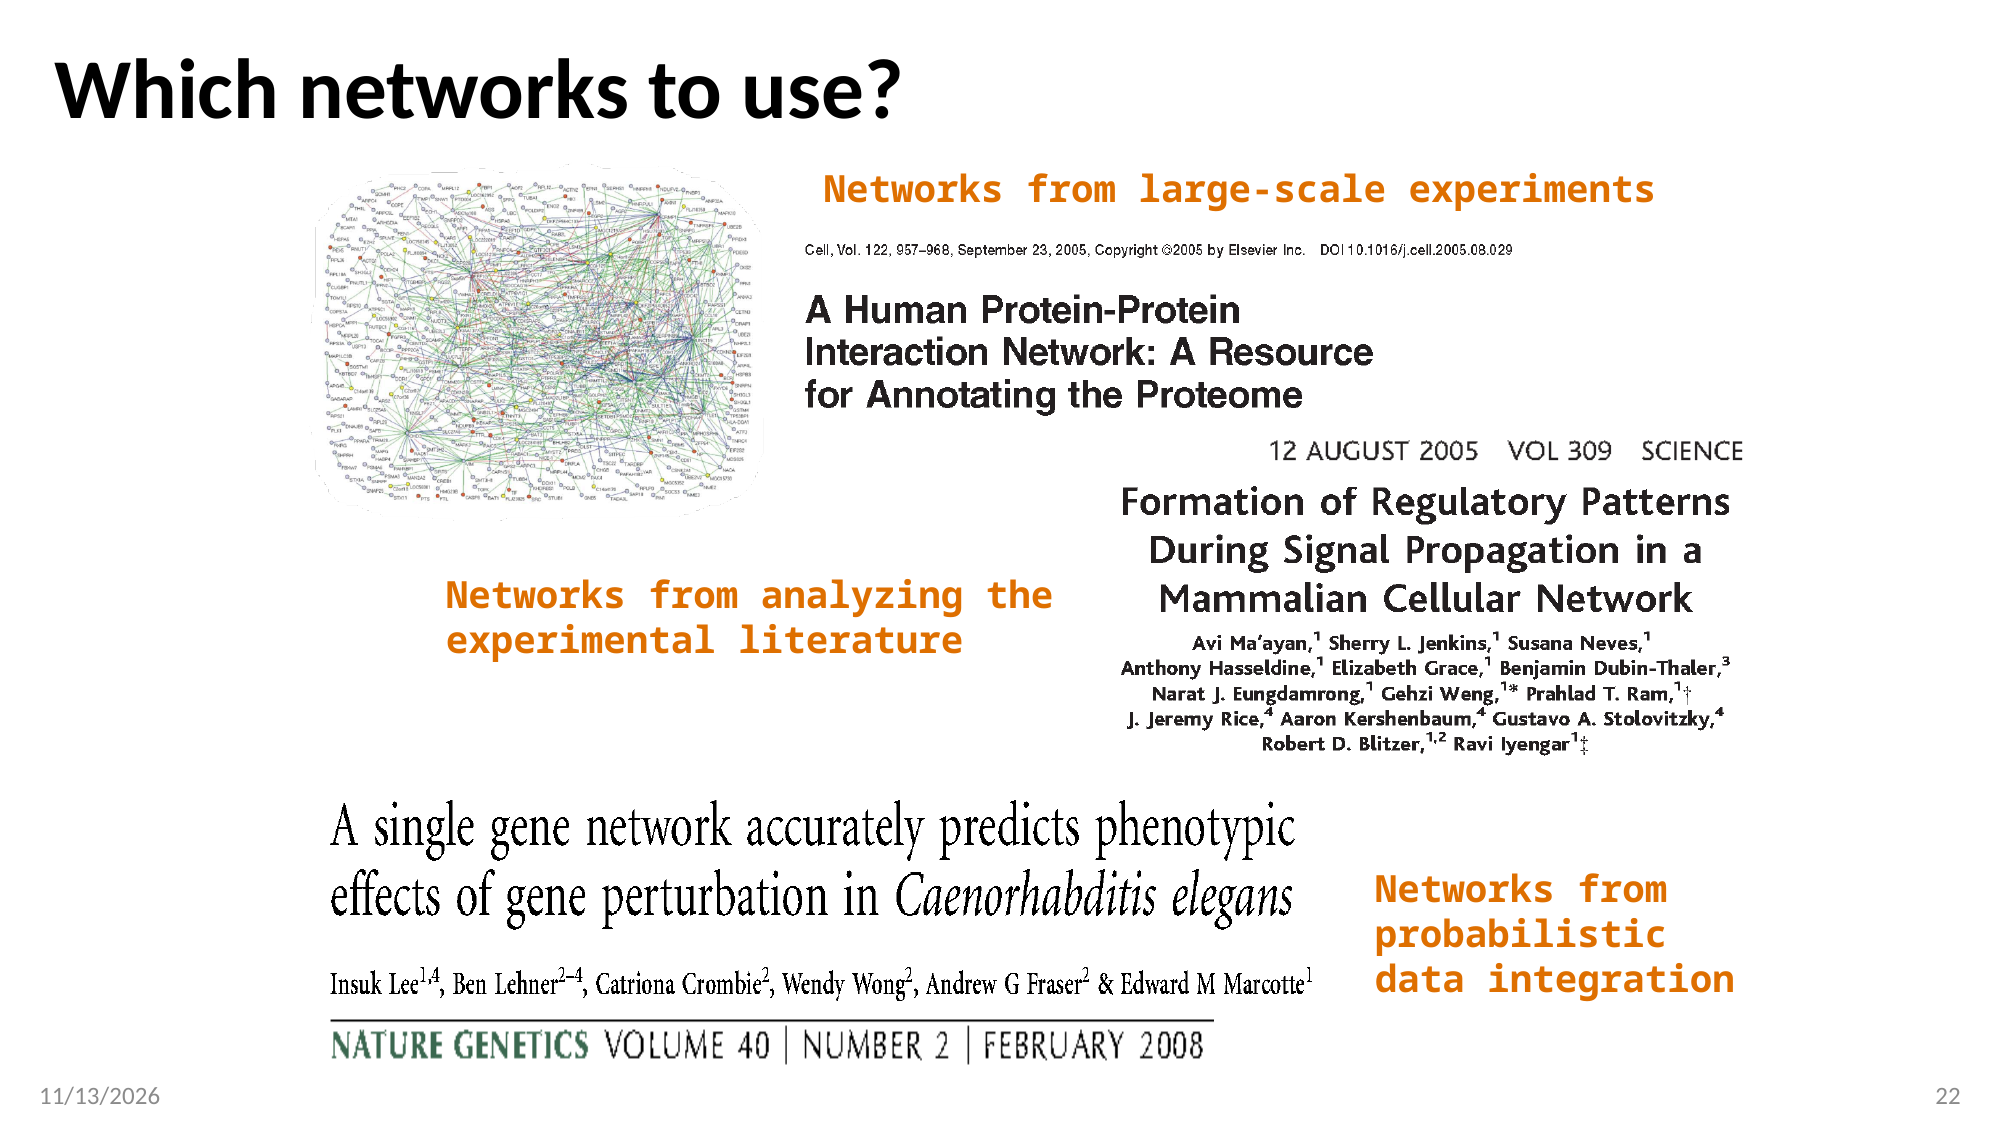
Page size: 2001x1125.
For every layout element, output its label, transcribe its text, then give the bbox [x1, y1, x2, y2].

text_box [431, 431, 1756, 763]
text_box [328, 794, 1794, 1073]
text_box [309, 157, 1692, 521]
slide_number 22 [1510, 1064, 1961, 1125]
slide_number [39, 1064, 490, 1125]
title Which networks to use? [39, 37, 1961, 145]
